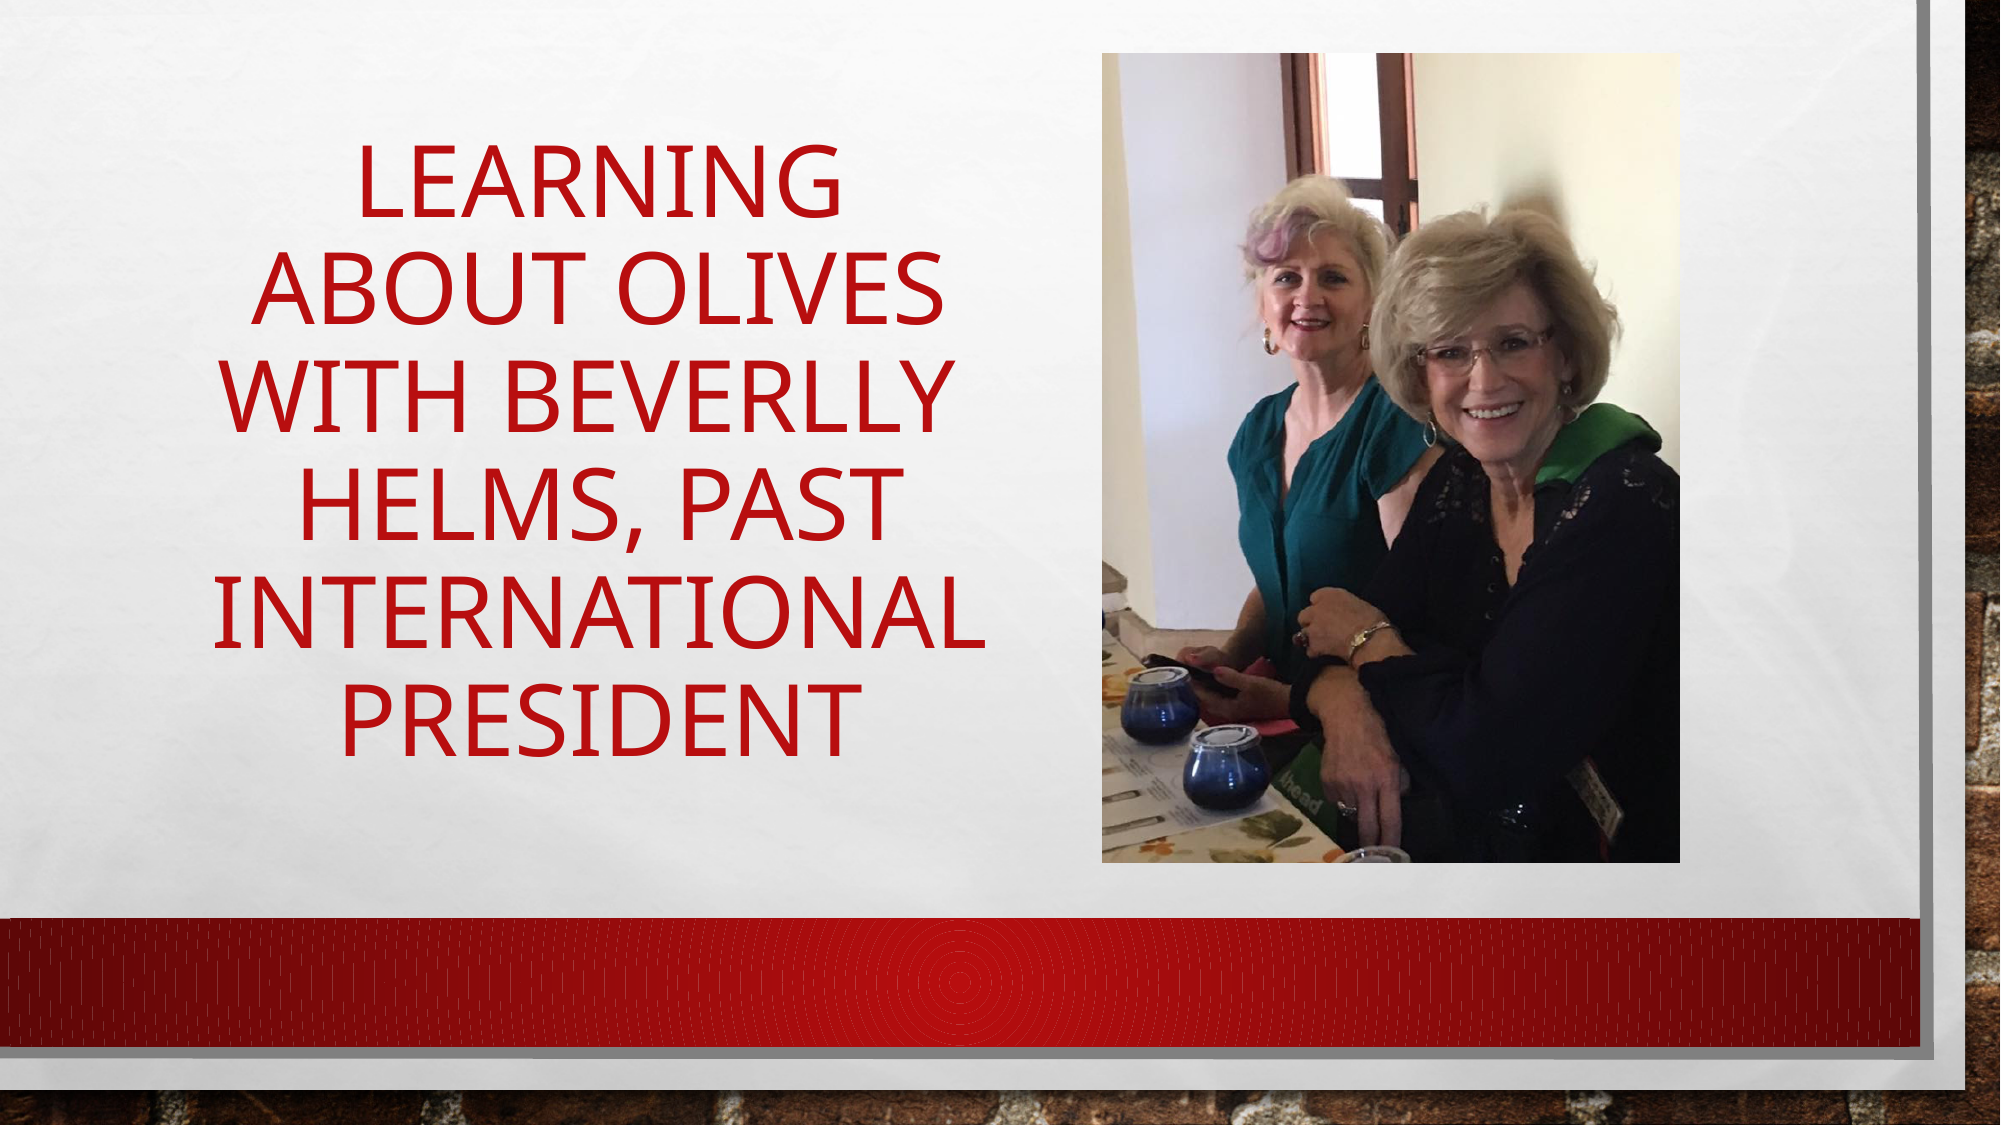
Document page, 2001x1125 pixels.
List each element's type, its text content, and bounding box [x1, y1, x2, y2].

title Learning about olives with Beverlly helms, Past international president [195, 53, 1005, 856]
picture [0, 0, 2000, 1125]
picture [1102, 53, 1680, 863]
